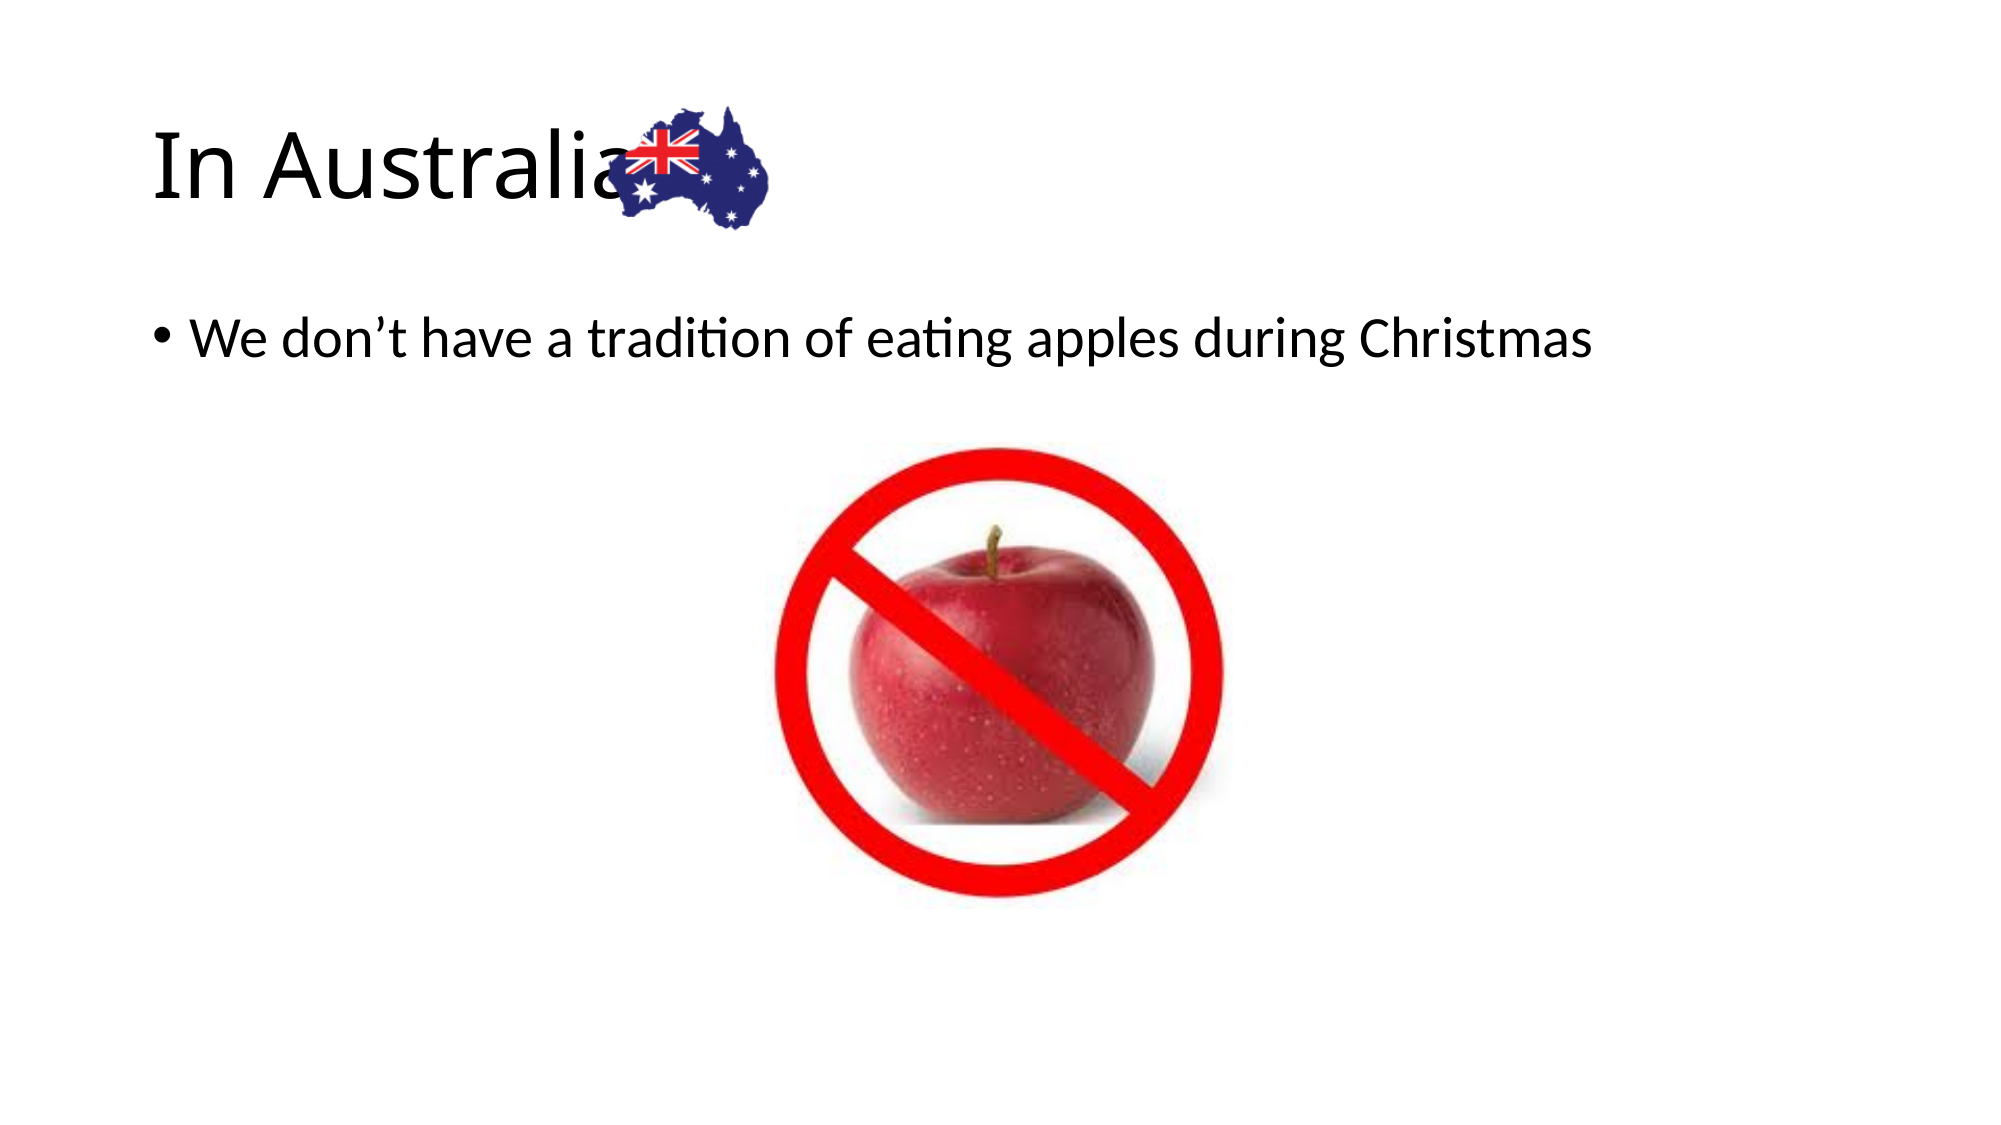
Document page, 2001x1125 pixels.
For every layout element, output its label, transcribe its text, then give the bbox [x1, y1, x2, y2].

title In Australia [137, 59, 1863, 278]
list We don’t have a tradition of eating apples during Christmas [137, 299, 1863, 1014]
picture [765, 442, 1235, 909]
picture [586, 67, 790, 271]
